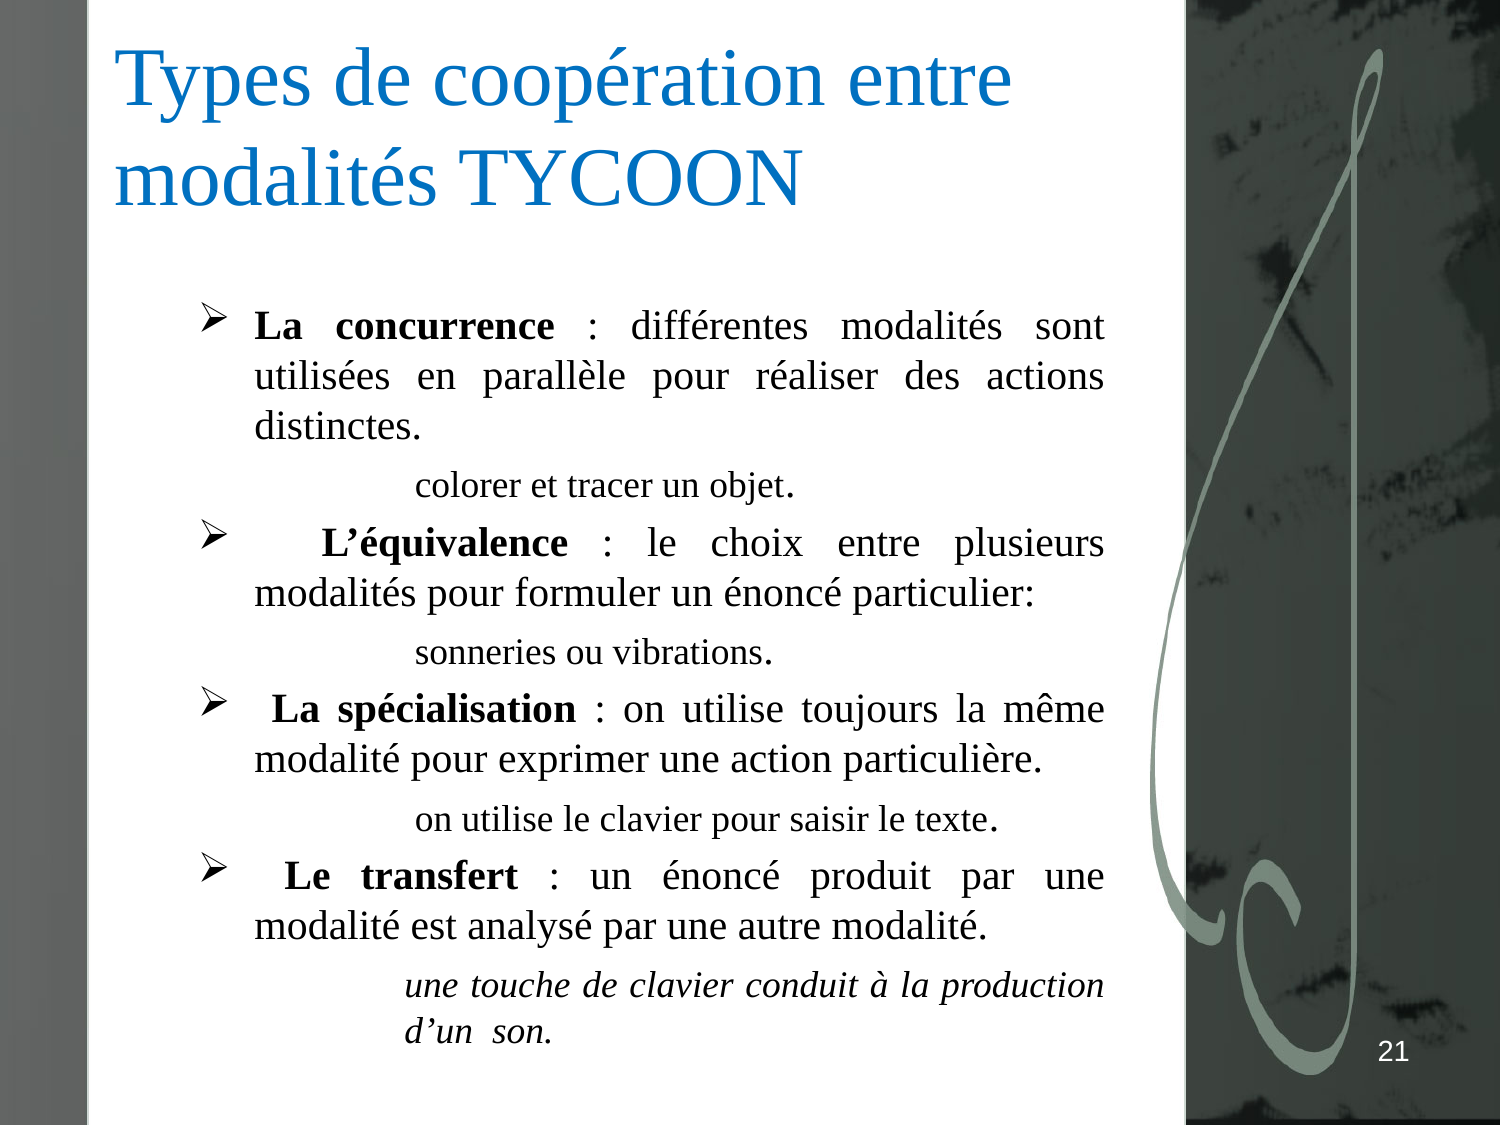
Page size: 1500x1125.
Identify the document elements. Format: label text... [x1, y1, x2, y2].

list La concurrence : différentes modalités sont utilisées en parallèle pour réaliser des actions distinctes. colorer et tracer un objet. L’équivalence : le choix entre plusieurs modalités pour formuler un énoncé particulier: sonneries ou vibrations. La spécialisation : on utilise toujours la même modalité pour exprimer une action particulière. on utilise le clavier pour saisir le texte. Le transfert : un énoncé produit par une modalité est analysé par une autre modalité. une touche de clavier conduit à la production d’un son. [182, 231, 1121, 950]
title Types de coopération entre modalités TYCOON [99, 44, 1176, 201]
slide_number 21 [1074, 1024, 1426, 1103]
picture [0, 0, 1500, 1125]
